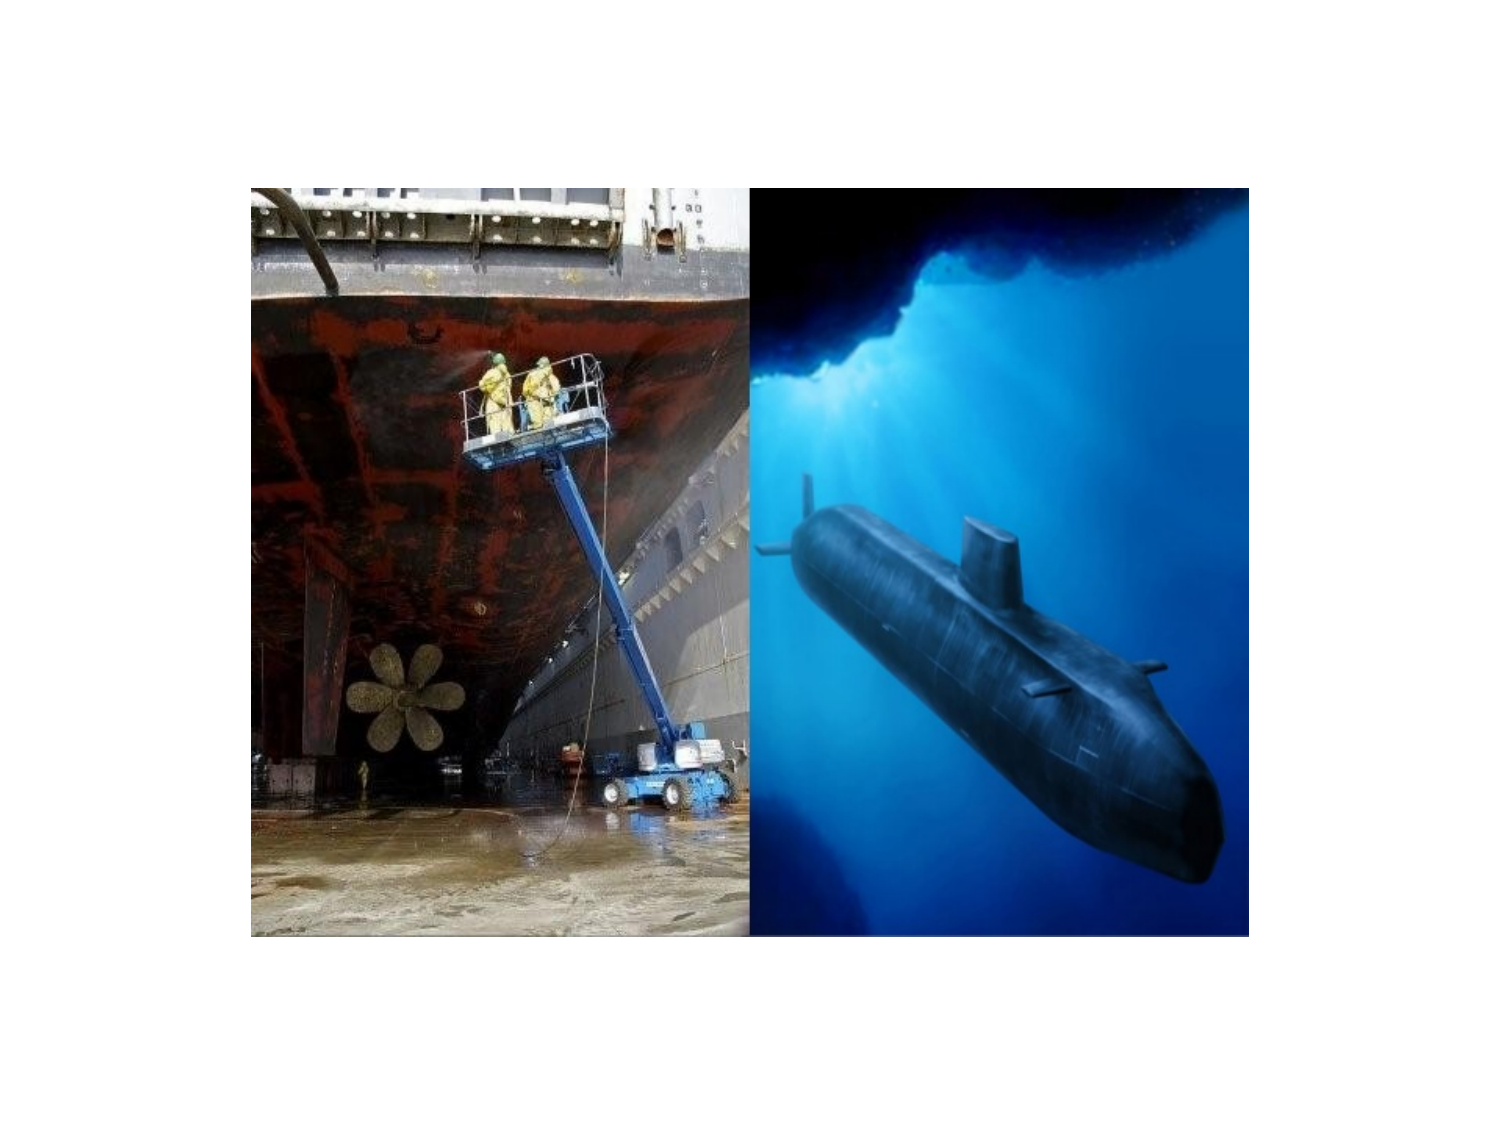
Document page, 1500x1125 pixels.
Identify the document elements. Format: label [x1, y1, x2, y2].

picture [251, 187, 1249, 937]
